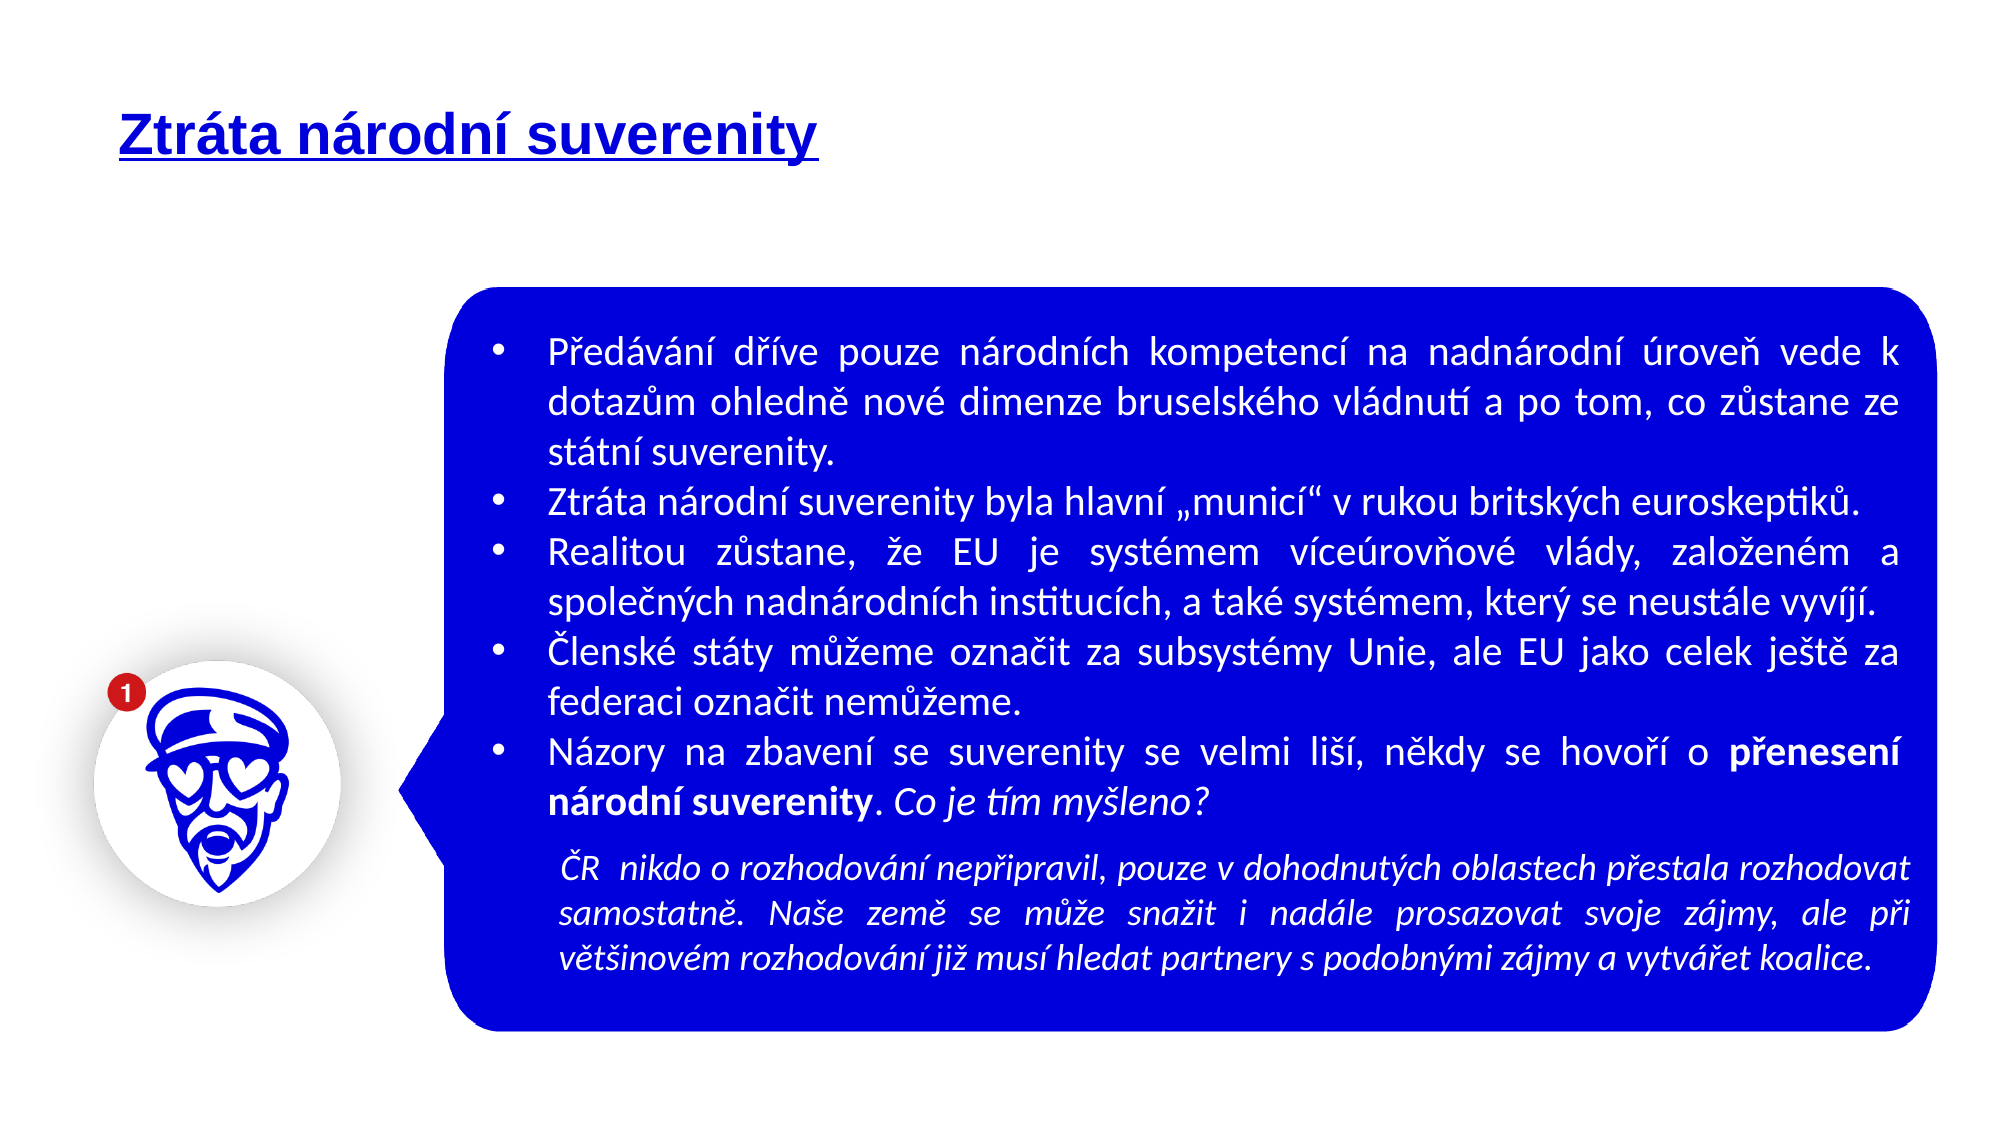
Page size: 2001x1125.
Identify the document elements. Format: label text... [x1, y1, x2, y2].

picture [36, 258, 1982, 1056]
text_box Ztráta národní suverenity [103, 80, 1307, 175]
